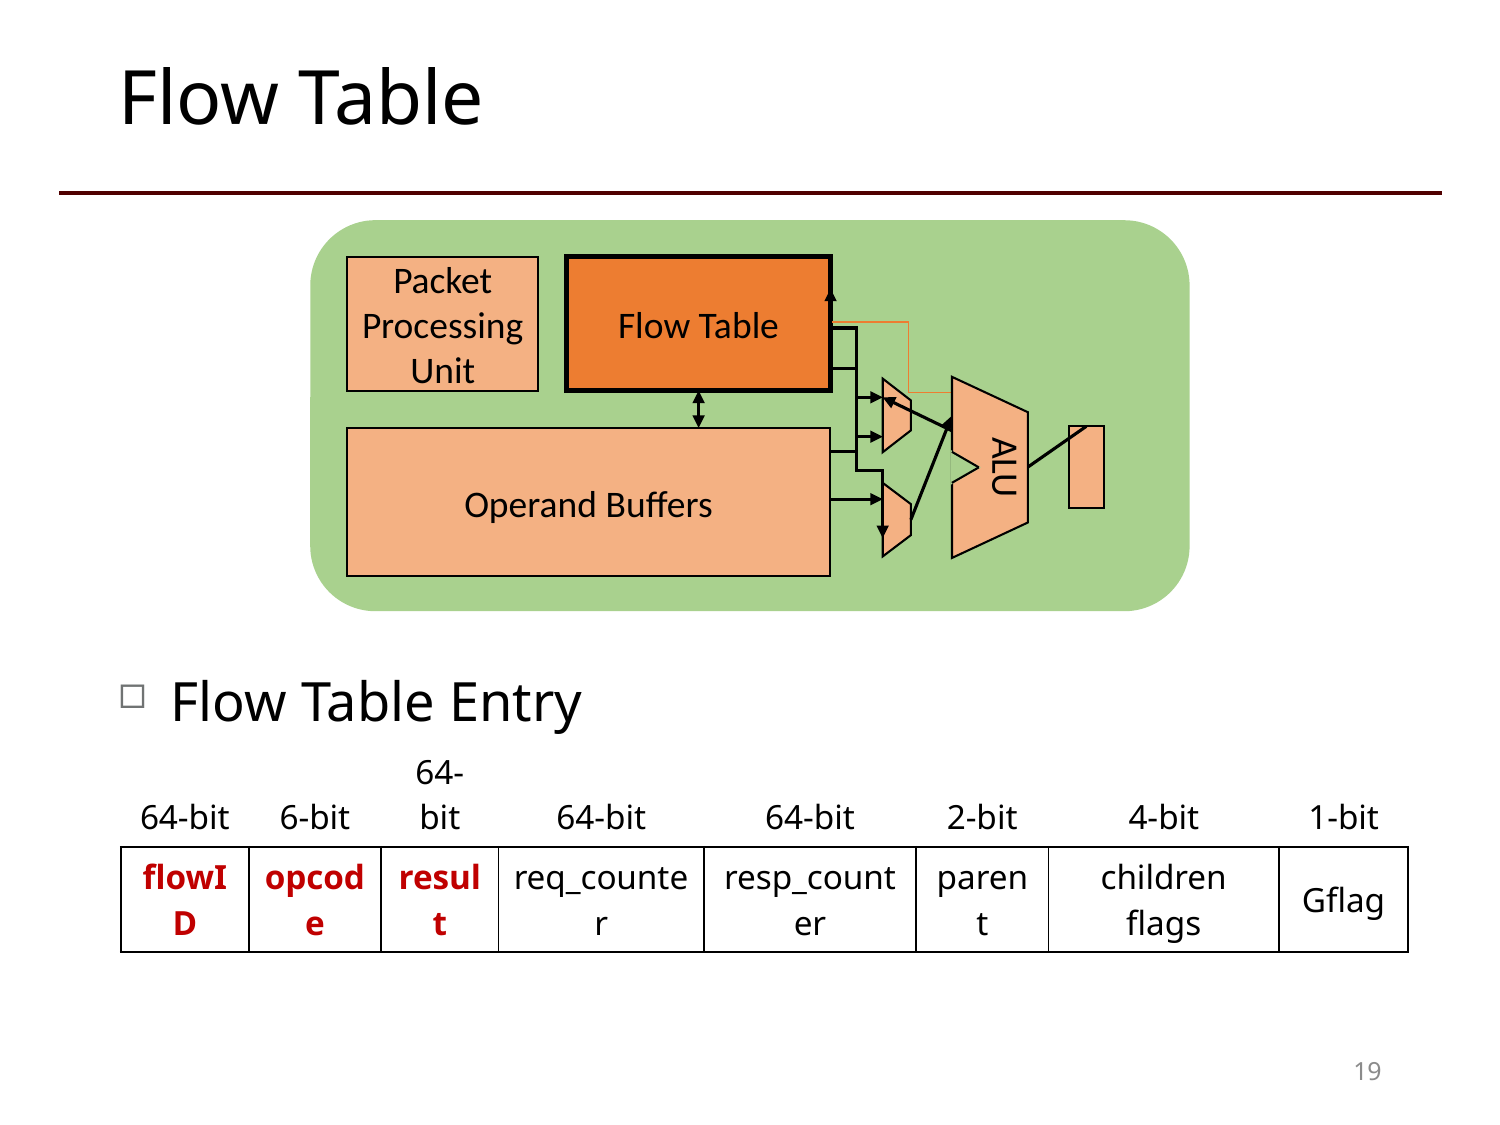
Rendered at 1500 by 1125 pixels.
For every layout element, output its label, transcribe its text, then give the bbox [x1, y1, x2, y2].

table_header 64-bit [121, 741, 249, 846]
table_header 64-bit [704, 741, 916, 846]
table_cell flowID [122, 848, 248, 951]
table_cell result [382, 848, 498, 951]
table_header 1-bit [1279, 741, 1408, 846]
table_cell parent [917, 848, 1048, 951]
list Flow Table Entry [103, 664, 1397, 1016]
table_cell opcode [250, 848, 380, 951]
title Flow Table [103, 33, 1397, 168]
slide_number 19 [1059, 1042, 1397, 1103]
table_header 2-bit [916, 741, 1048, 846]
table_cell Gflag [1280, 848, 1407, 951]
table_header 64-bit [498, 741, 704, 846]
table_header 64-bit [381, 741, 498, 846]
table_header 4-bit [1048, 741, 1279, 846]
table_header 6-bit [249, 741, 381, 846]
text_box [310, 220, 1190, 612]
table_cell resp_counter [705, 848, 915, 951]
table_cell req_counter [499, 848, 703, 951]
table_cell children flags [1049, 848, 1278, 951]
